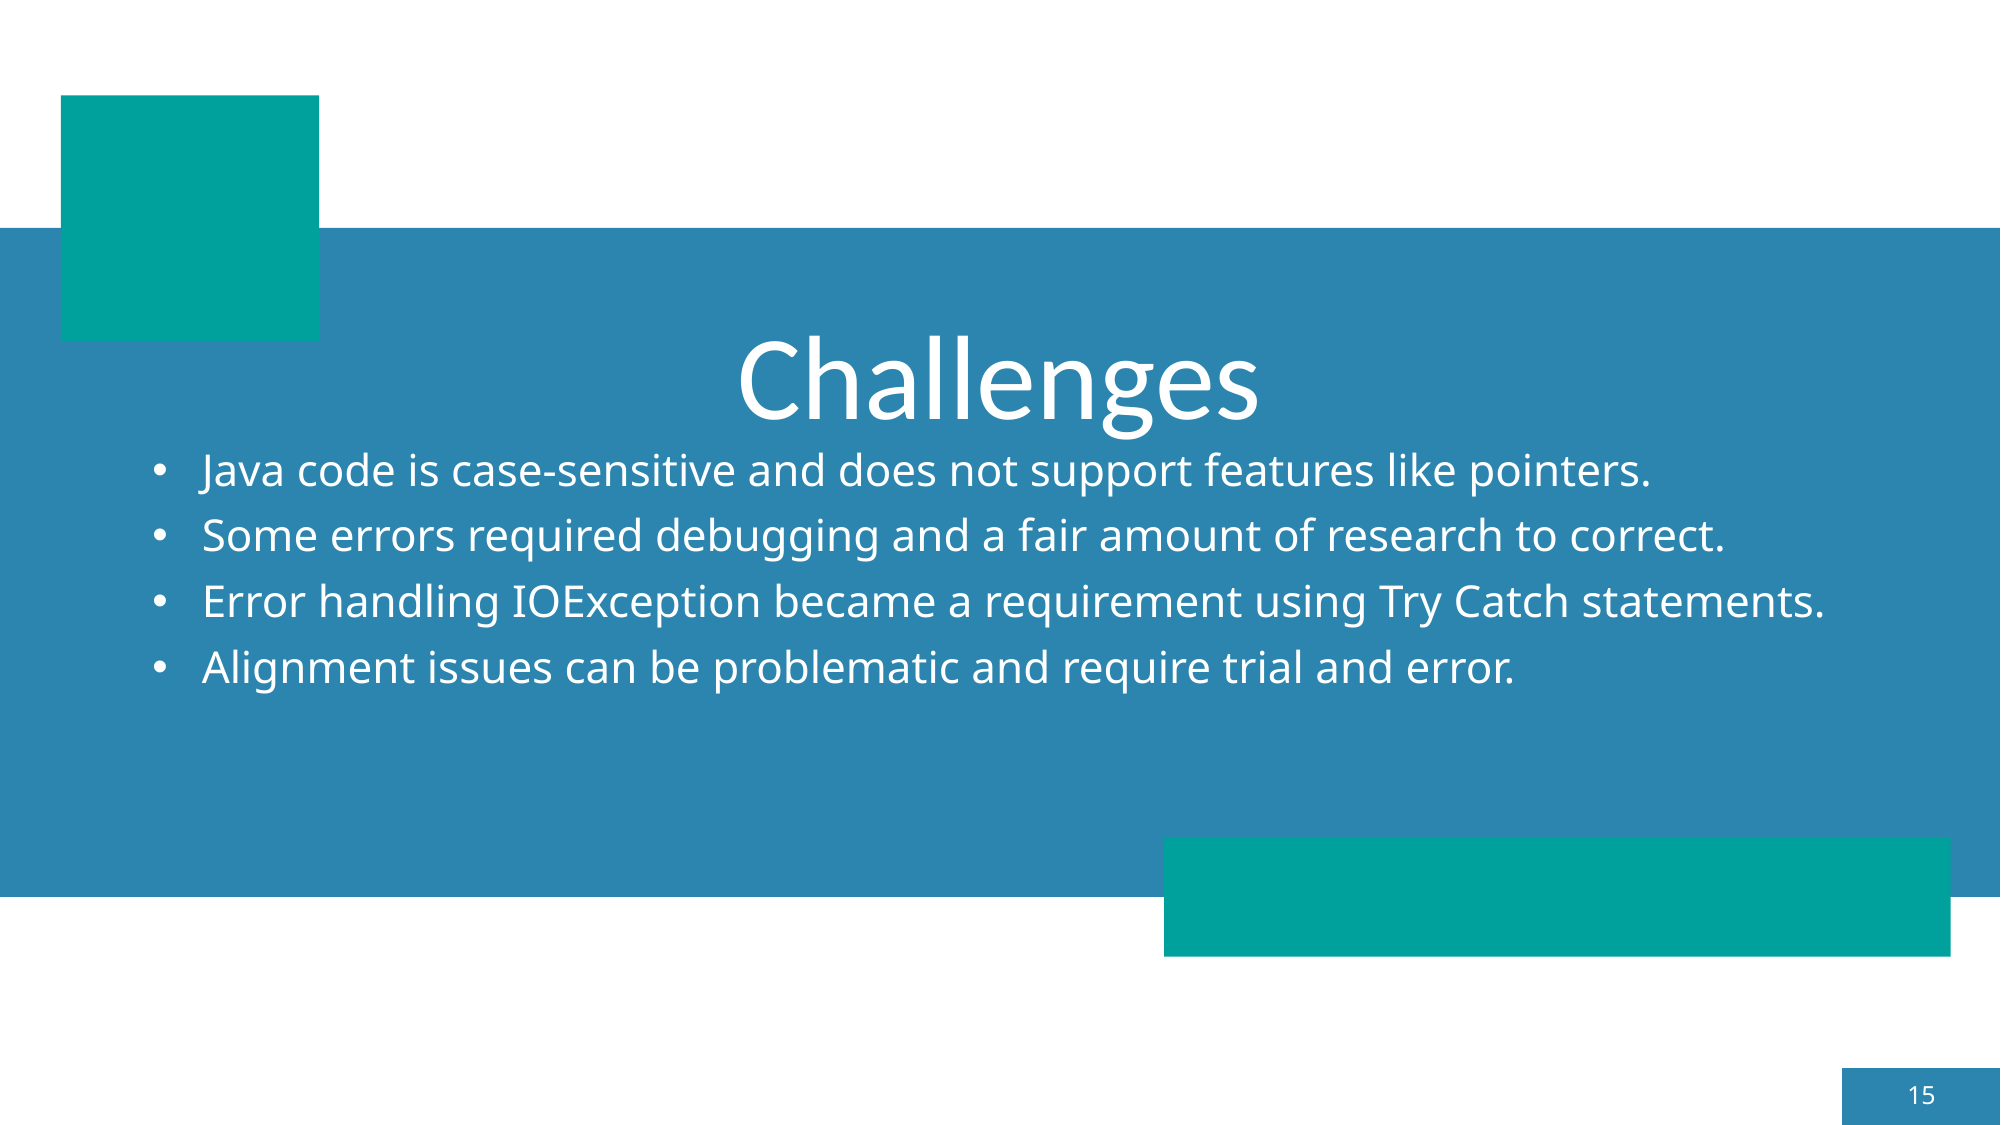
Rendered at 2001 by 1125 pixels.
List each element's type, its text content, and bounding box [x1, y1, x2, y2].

list Java code is case-sensitive and does not support features like pointers. Some errors required debugging and a fair amount of research to correct. Error handling IOException became a requirement using Try Catch statements. Alignment issues can be problematic and require trial and error. [137, 440, 1863, 802]
title Challenges [137, 307, 1863, 440]
slide_number 15 [1889, 1079, 1951, 1114]
